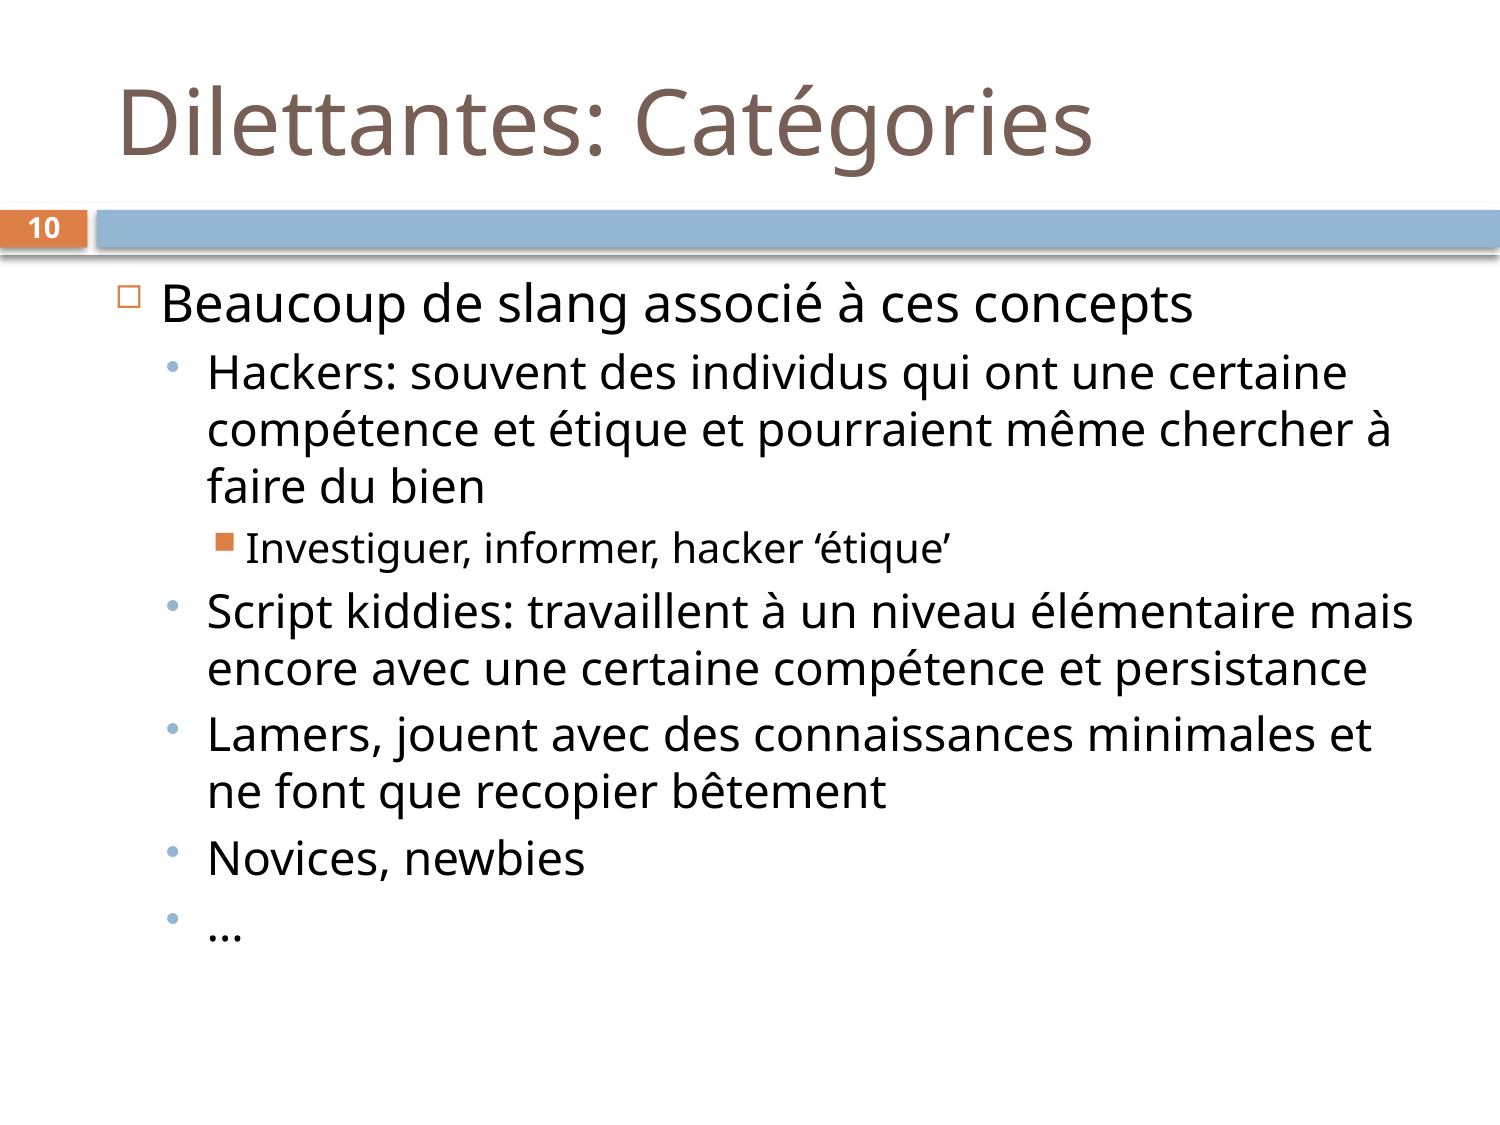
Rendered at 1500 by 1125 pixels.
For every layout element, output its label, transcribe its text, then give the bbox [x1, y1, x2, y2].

list Beaucoup de slang associé à ces concepts Hackers: souvent des individus qui ont une certaine compétence et étique et pourraient même chercher à faire du bien Investiguer, informer, hacker ‘étique’ Script kiddies: travaillent à un niveau élémentaire mais encore avec une certaine compétence et persistance Lamers, jouent avec des connaissances minimales et ne font que recopier bêtement Novices, newbies … [100, 262, 1438, 1000]
title Dilettantes: Catégories [100, 37, 1438, 200]
slide_number 10 [0, 208, 88, 249]
